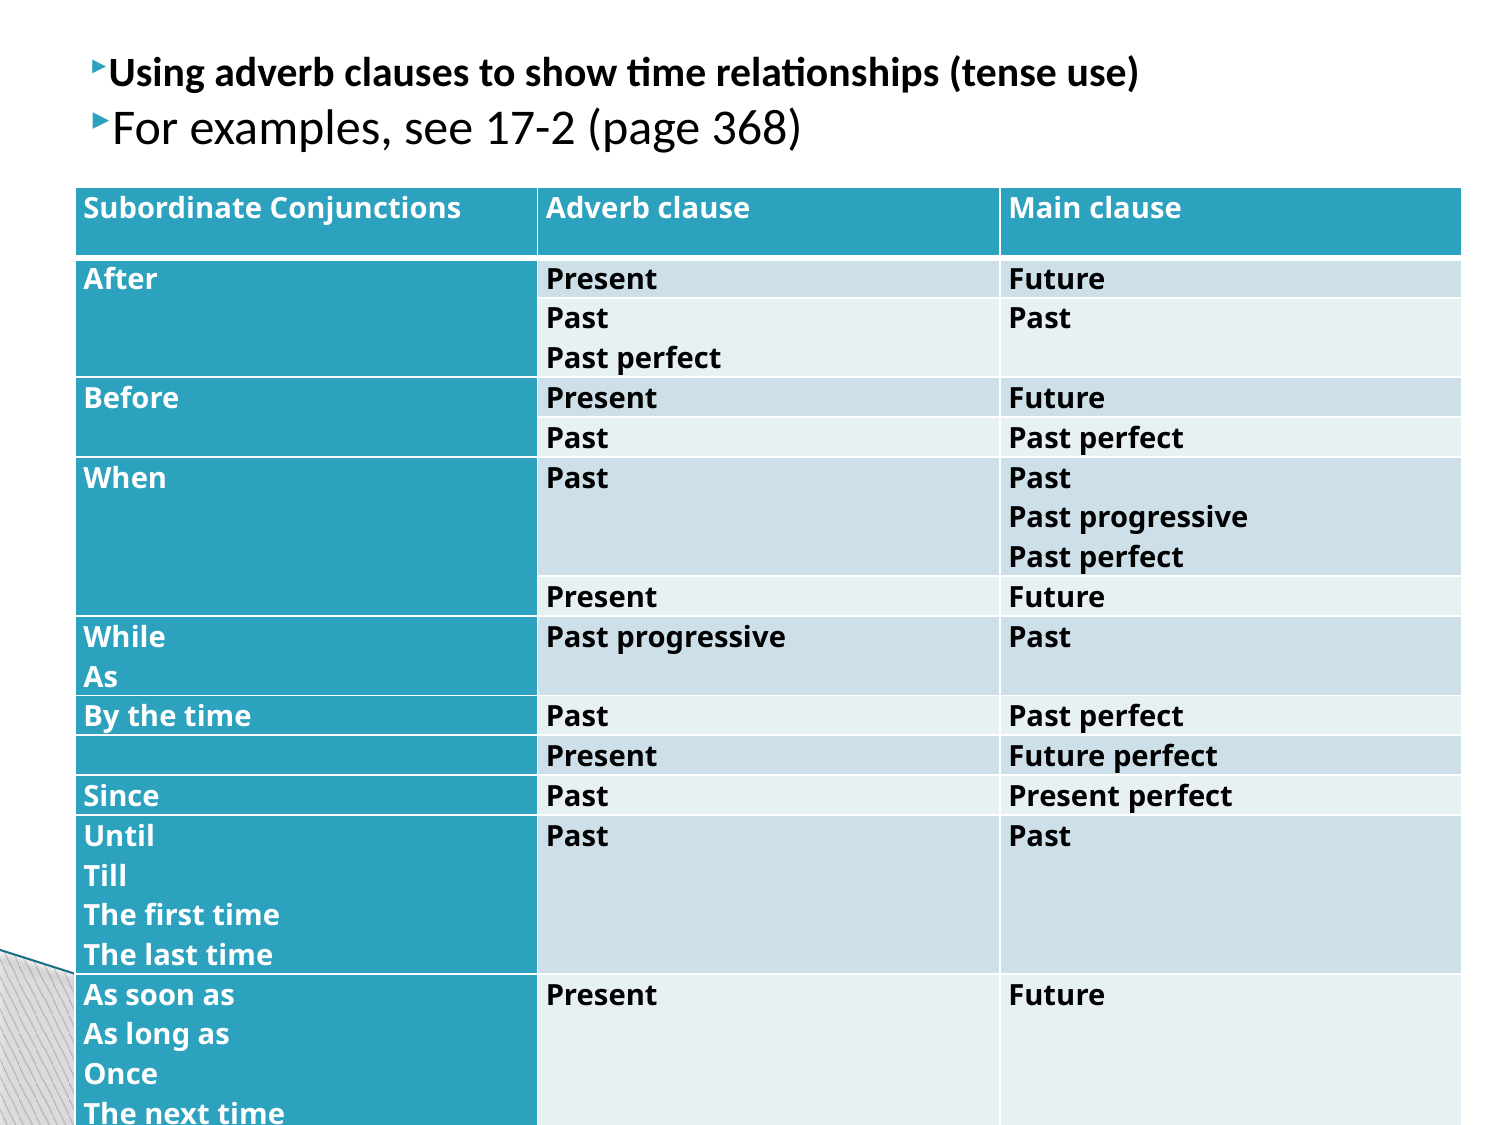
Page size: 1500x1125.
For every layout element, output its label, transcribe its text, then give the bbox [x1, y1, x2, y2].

table_cell Present [538, 378, 999, 416]
table_header Adverb clause [538, 188, 999, 255]
table_cell Past Past progressive Past perfect [1001, 458, 1461, 575]
table_header Main clause [1001, 188, 1461, 255]
table_cell Present [538, 577, 999, 615]
table_cell Present [538, 261, 999, 297]
table_cell While As [76, 617, 537, 695]
table_cell Past [1001, 816, 1461, 973]
table_cell Past [1001, 299, 1461, 376]
table_cell Past [538, 418, 999, 456]
table_cell Past [1001, 617, 1461, 695]
table_header Subordinate Conjunctions [76, 188, 537, 255]
table_cell Past [538, 696, 999, 734]
table_cell When [76, 458, 537, 615]
table_cell Past perfect [1001, 418, 1461, 456]
table_cell After [76, 261, 537, 376]
table_cell Past [538, 816, 999, 973]
table_cell Until Till The first time The last time [76, 816, 537, 973]
table_cell Present perfect [1001, 776, 1461, 814]
list Using adverb clauses to show time relationships (tense use) For examples, see 17-2 (page 368) [75, 37, 1425, 187]
table_cell Past [538, 458, 999, 575]
table_cell Past Past perfect [538, 299, 999, 376]
table_cell As soon as As long as Once The next time [76, 975, 537, 1125]
table_cell Past [538, 776, 999, 814]
table_cell Present [538, 736, 999, 774]
table_cell [76, 736, 537, 774]
table_cell Future [1001, 577, 1461, 615]
table_cell Present [538, 975, 999, 1125]
table_cell Past progressive [538, 617, 999, 695]
table_cell Future [1001, 975, 1461, 1125]
table_cell Past perfect [1001, 696, 1461, 734]
table_cell Before [76, 378, 537, 456]
table_cell Future [1001, 378, 1461, 416]
table_cell Future [1001, 261, 1461, 297]
table_cell Future perfect [1001, 736, 1461, 774]
table_cell By the time [76, 696, 537, 734]
table_cell Since [76, 776, 537, 814]
